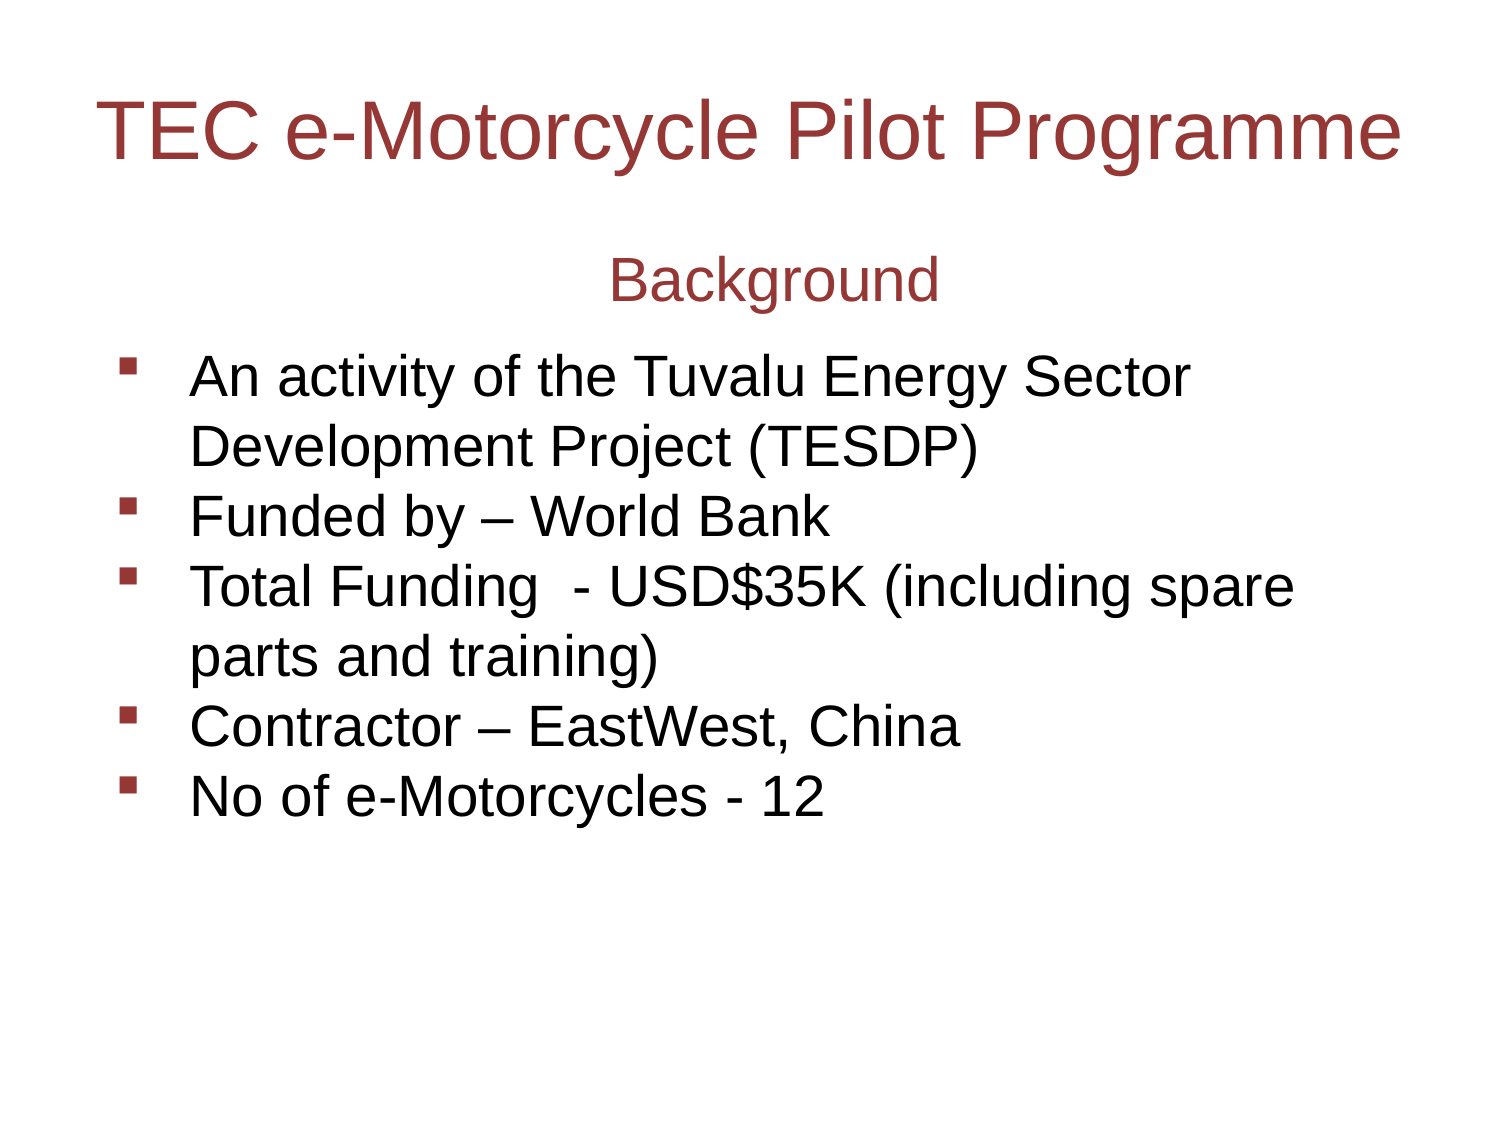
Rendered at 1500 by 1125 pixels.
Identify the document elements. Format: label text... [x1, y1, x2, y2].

text_box Background An activity of the Tuvalu Energy Sector Development Project (TESDP) Funded by – World Bank Total Funding - USD$35K (including spare parts and training) Contractor – EastWest, China No of e-Motorcycles - 12 [99, 208, 1450, 859]
title TEC e-Motorcycle Pilot Programme [75, 45, 1425, 209]
